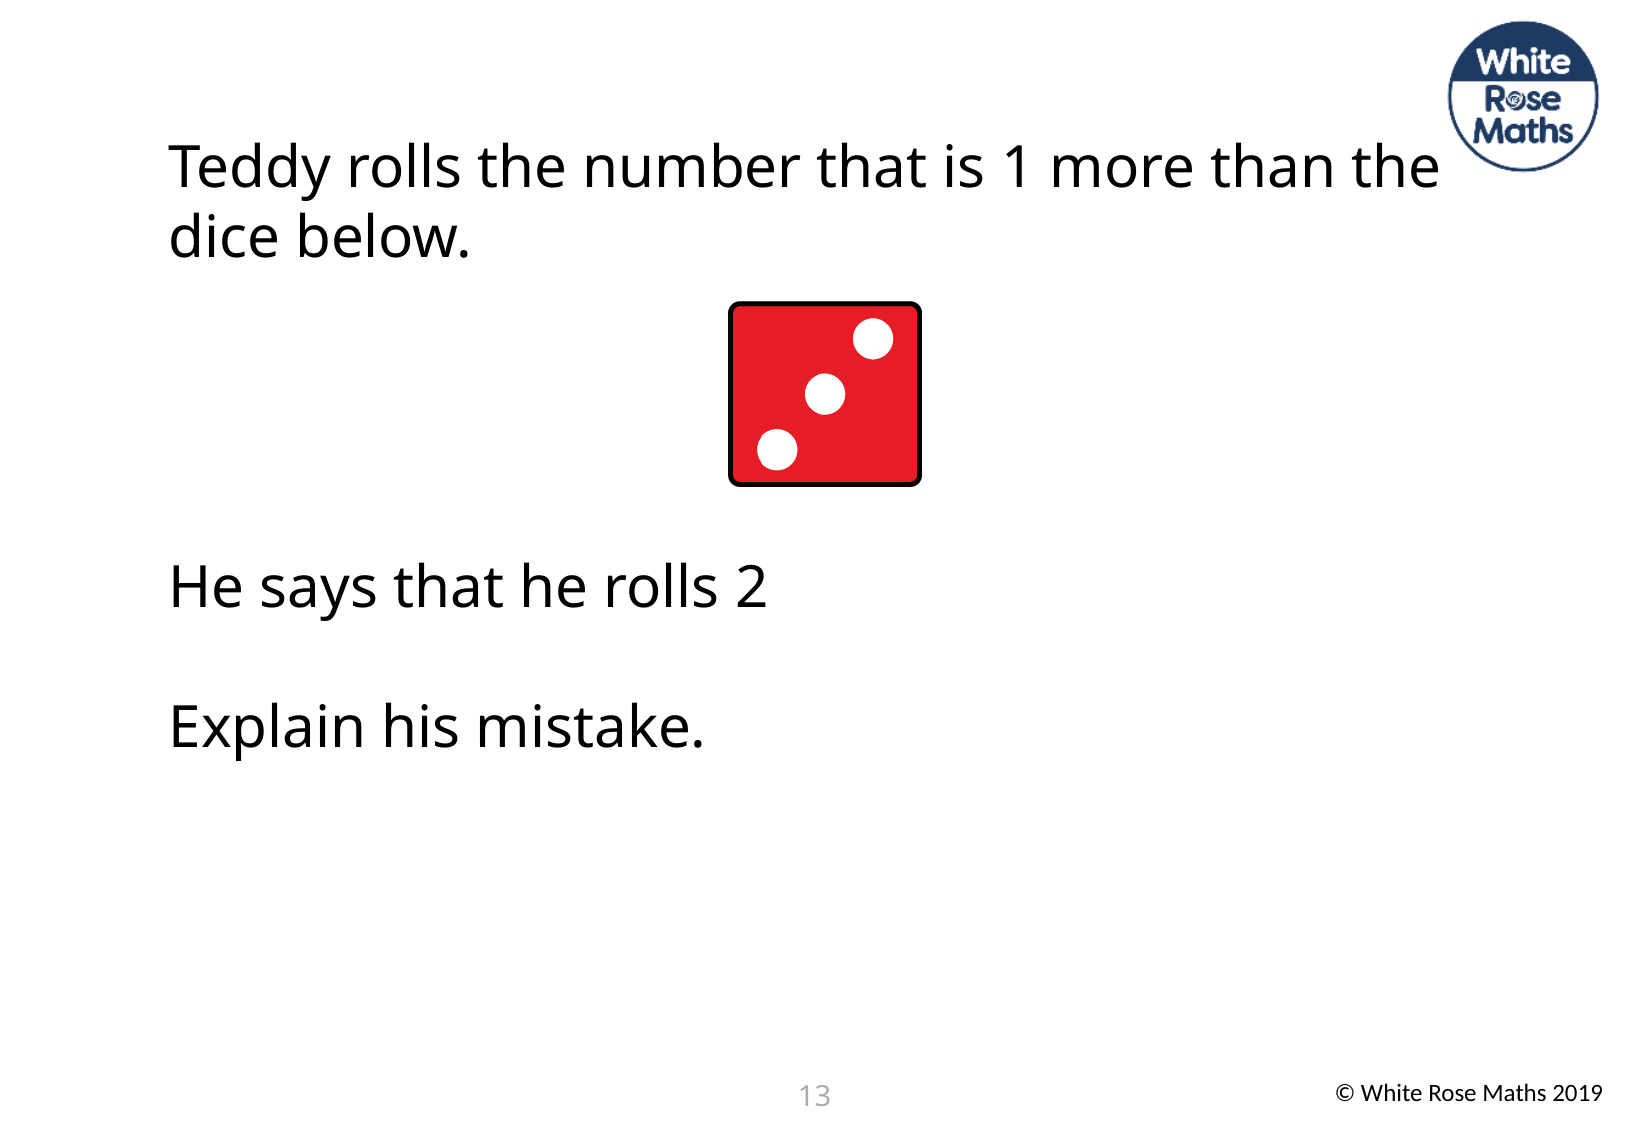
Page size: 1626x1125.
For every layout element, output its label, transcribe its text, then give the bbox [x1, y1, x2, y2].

slide_number 13 [776, 1069, 854, 1125]
picture [1444, 0, 1625, 1070]
picture [648, 235, 990, 554]
text_box Teddy rolls the number that is 1 more than the dice below. He says that he rolls 2 Explain his mistake. [153, 121, 1476, 837]
